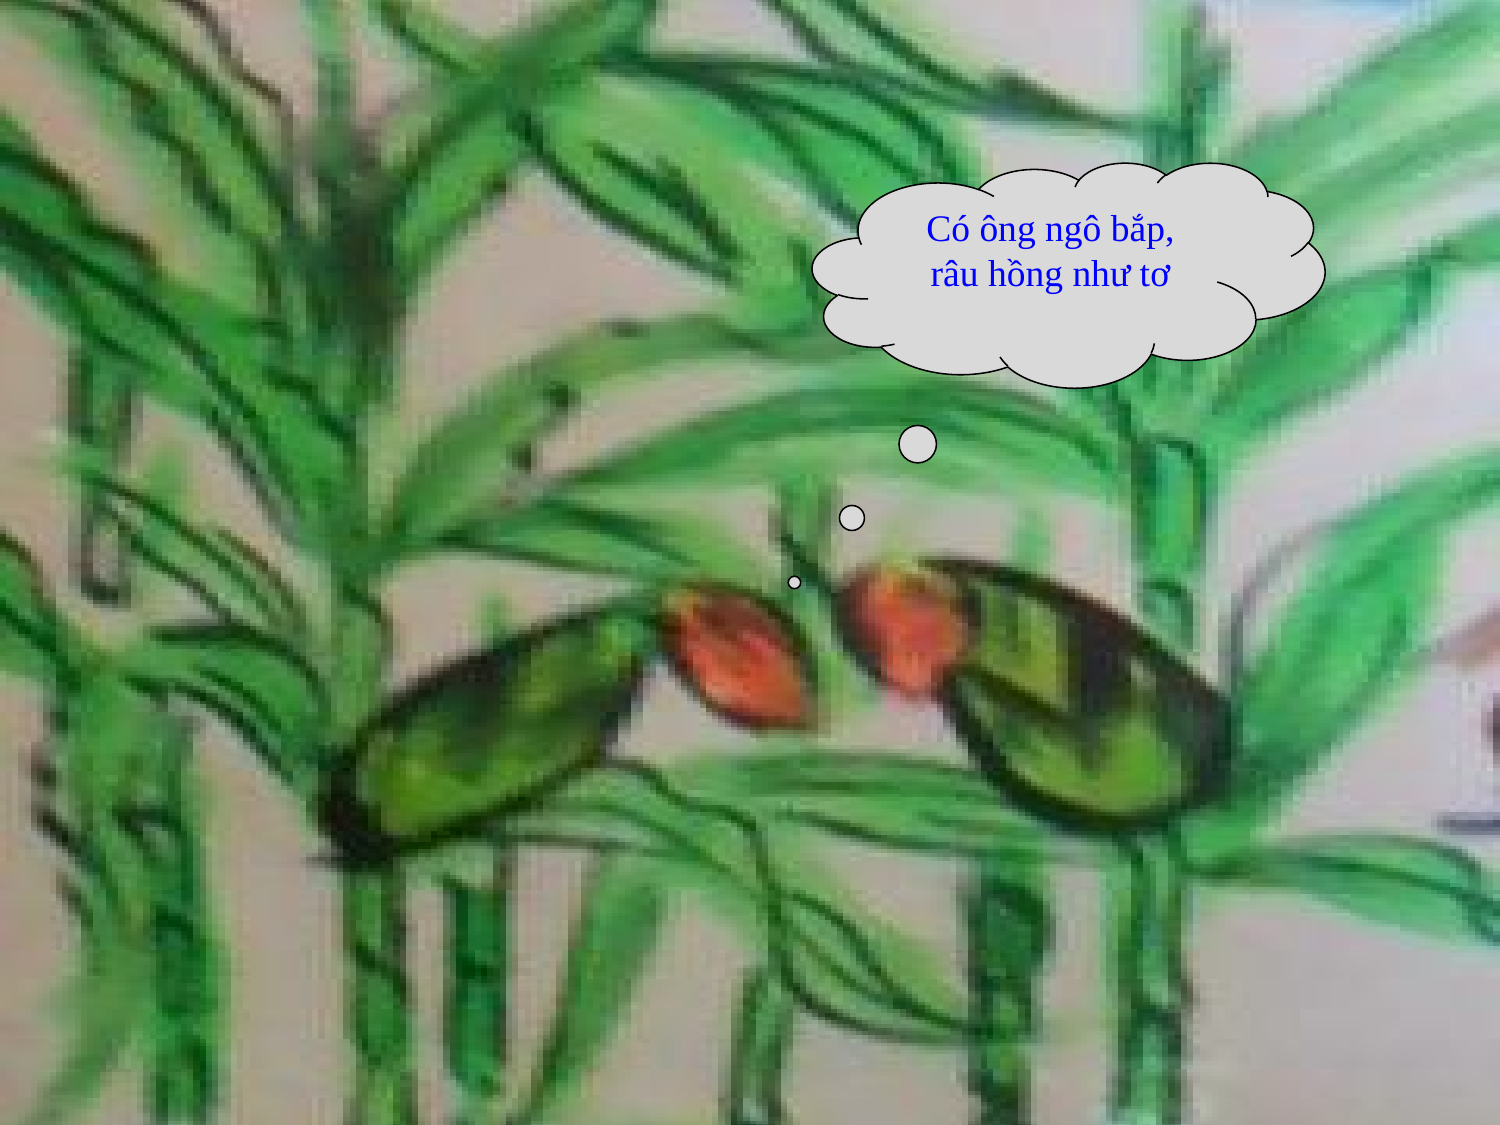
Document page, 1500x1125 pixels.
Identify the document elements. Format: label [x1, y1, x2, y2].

list [0, 0, 1500, 1125]
